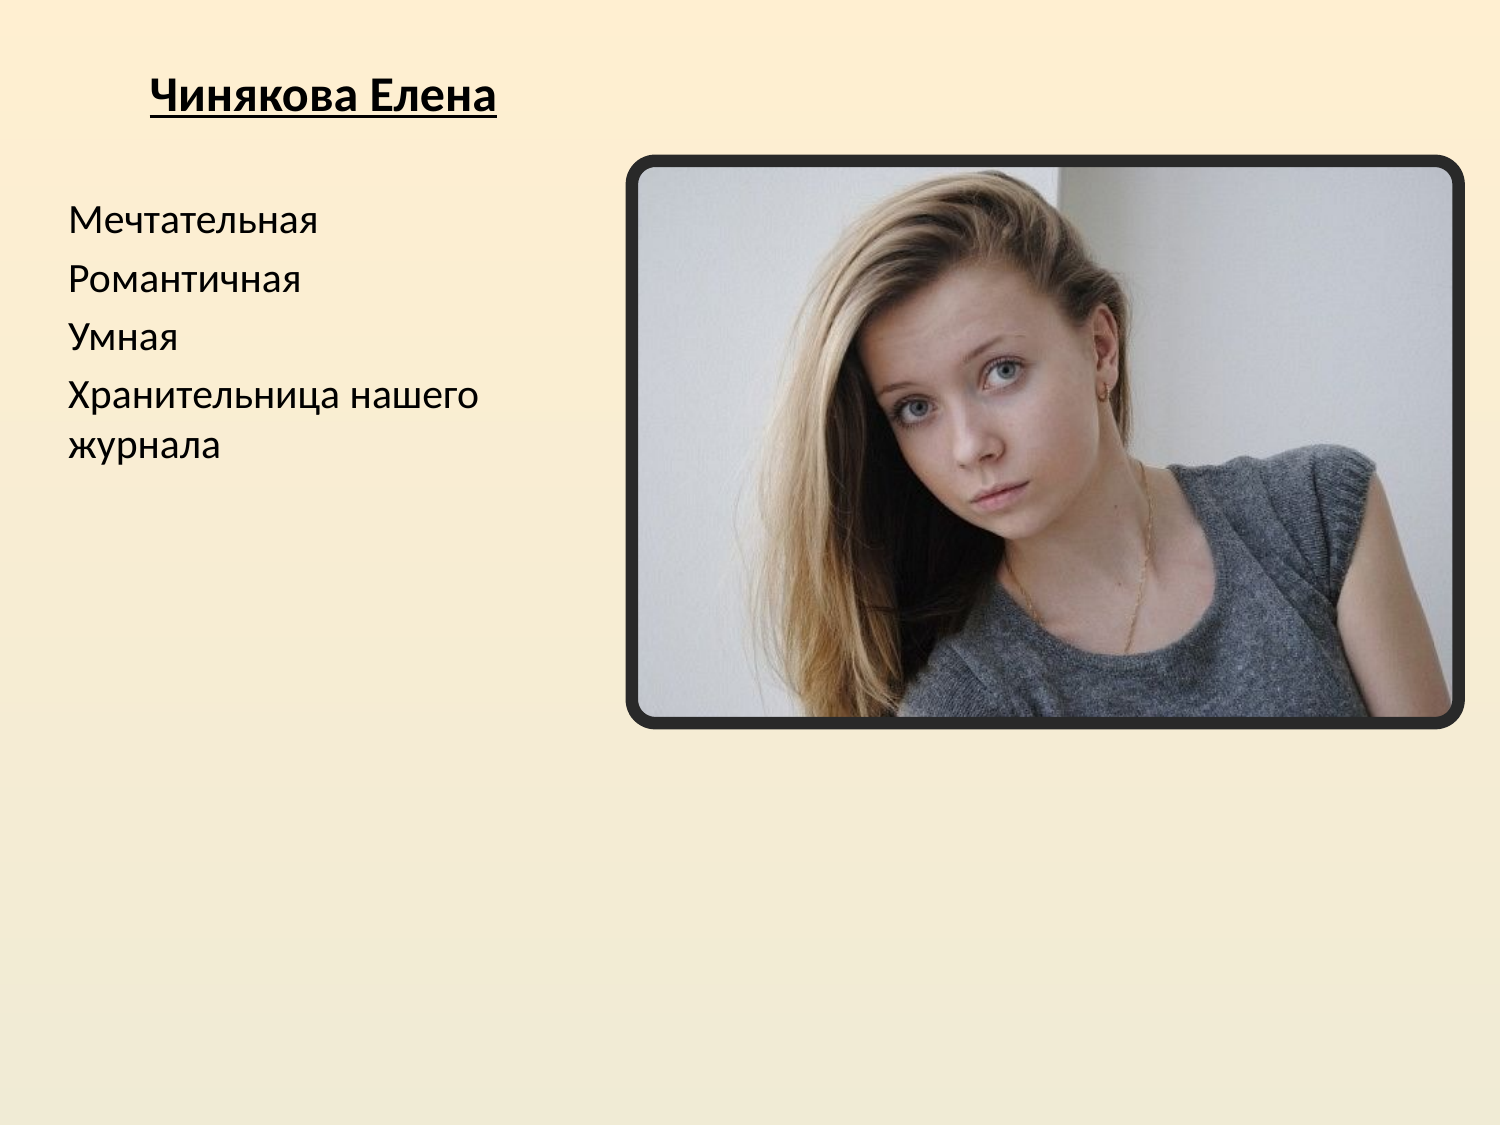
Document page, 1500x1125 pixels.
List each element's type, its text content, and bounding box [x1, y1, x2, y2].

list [631, 160, 1459, 724]
list Мечтательная Романтичная Умная Хранительница нашего журнала [53, 184, 609, 1005]
title Чинякова Елена [76, 42, 571, 130]
